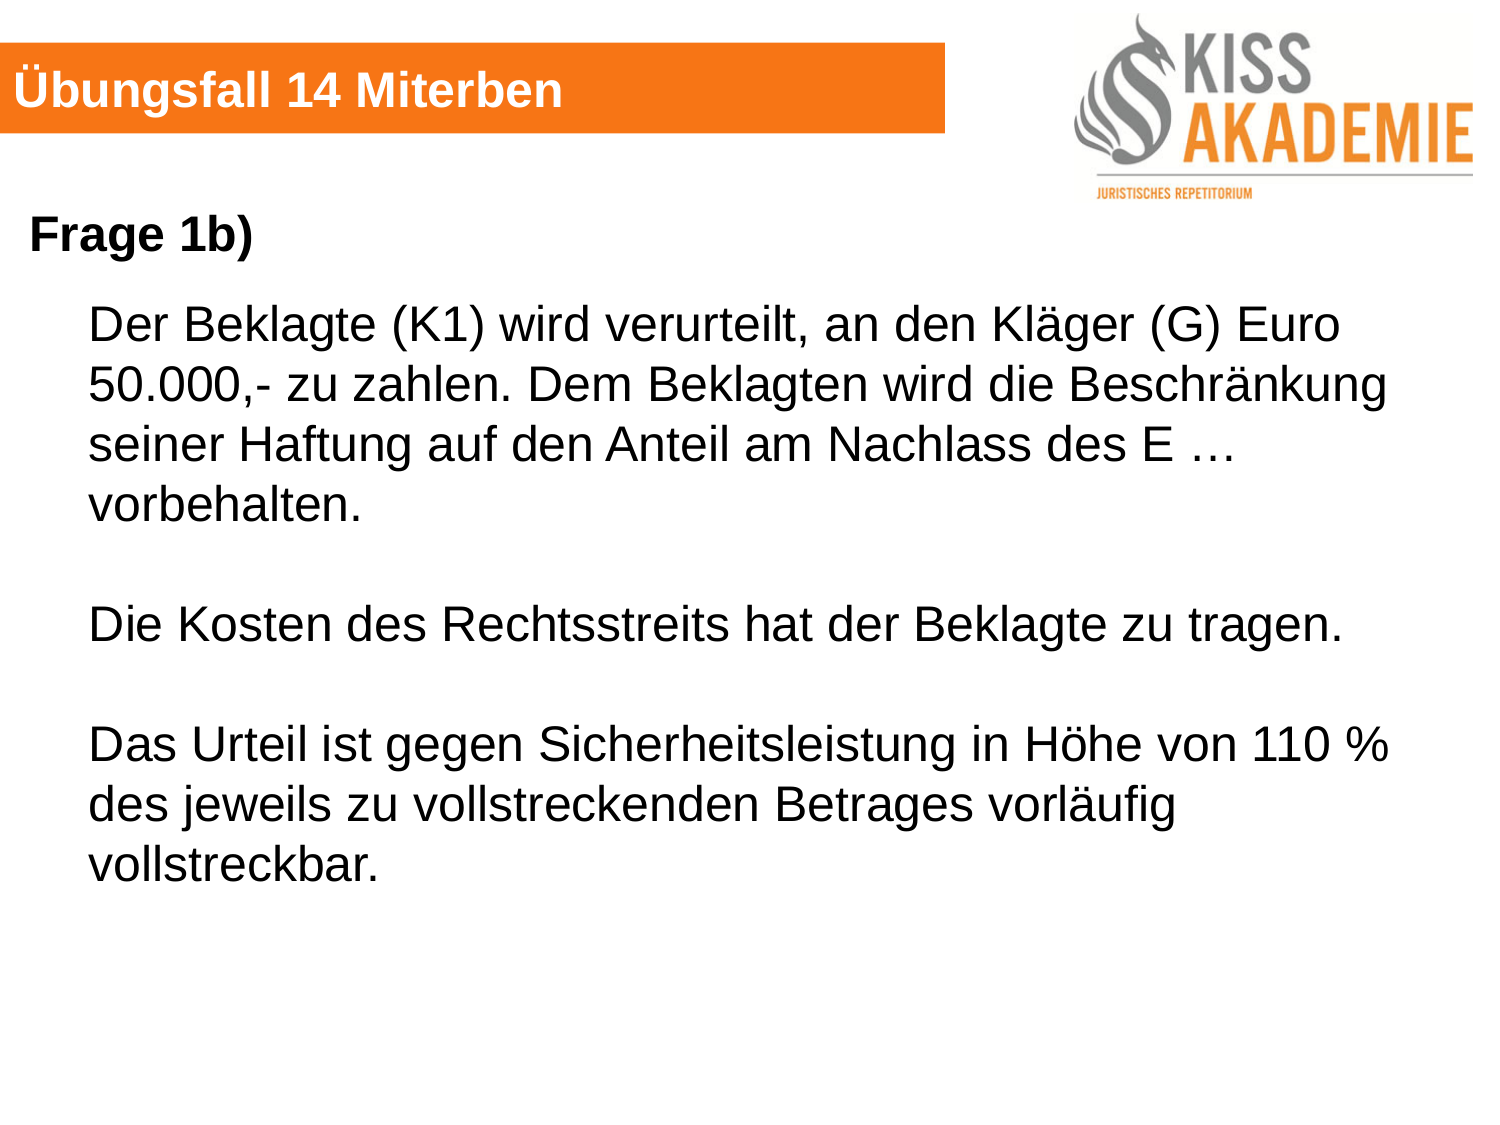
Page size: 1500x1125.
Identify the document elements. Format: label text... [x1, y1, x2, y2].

text_box Übungsfall 14 Miterben [0, 42, 945, 134]
picture [1074, 13, 1473, 203]
text_box Frage 1b) Der Beklagte (K1) wird verurteilt, an den Kläger (G) Euro 50.000,- zu zahlen. Dem Beklagten wird die Beschränkung seiner Haftung auf den Anteil am Nachlass des E … vorbehalten. Die Kosten des Rechtsstreits hat der Beklagte zu tragen. Das Urteil ist gegen Sicherheitsleistung in Höhe von 110 % des jeweils zu vollstreckenden Betrages vorläufig vollstreckbar. [29, 201, 1459, 892]
